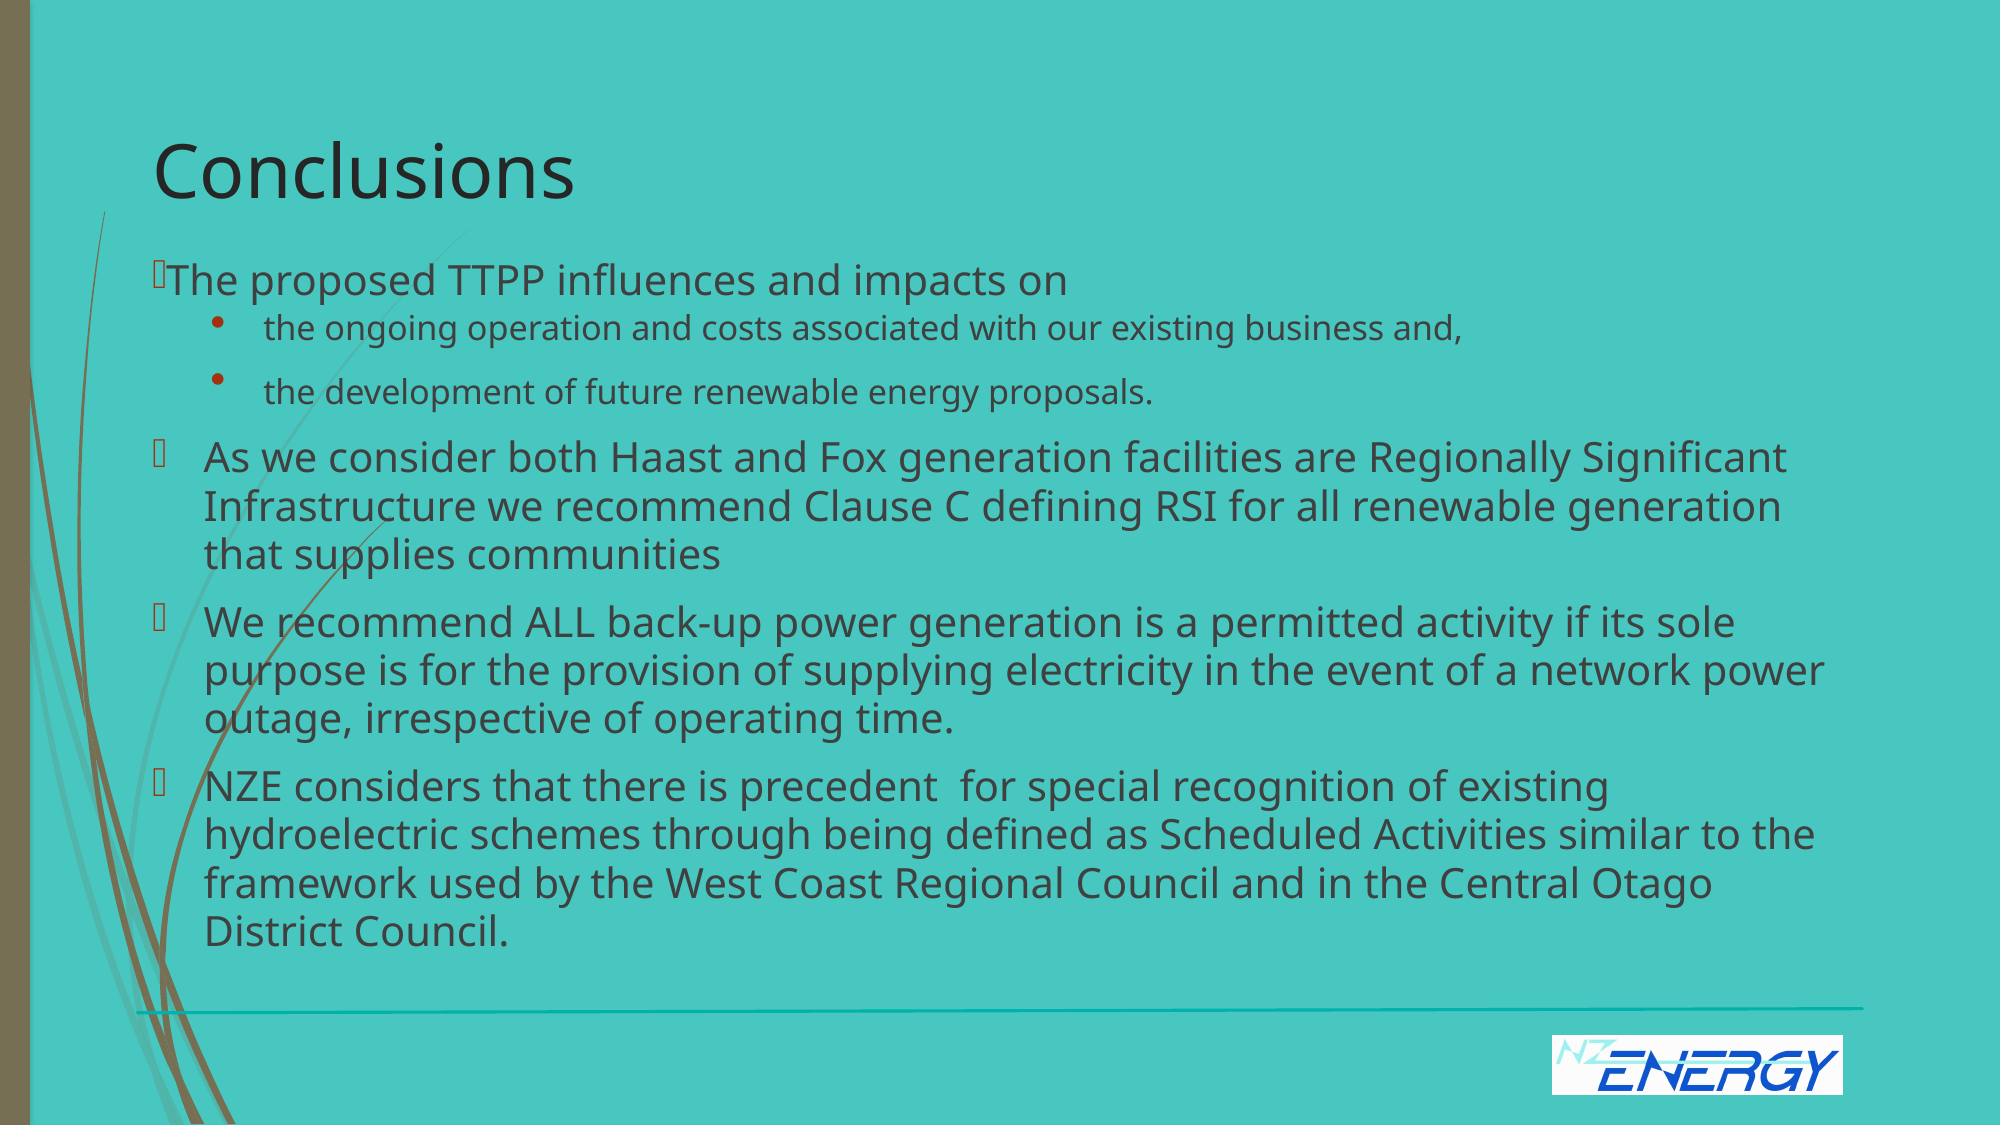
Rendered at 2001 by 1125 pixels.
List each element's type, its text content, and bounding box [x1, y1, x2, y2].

title Conclusions [137, 59, 1863, 242]
list The proposed TTPP influences and impacts on the ongoing operation and costs associated with our existing business and, the development of future renewable energy proposals. As we consider both Haast and Fox generation facilities are Regionally Significant Infrastructure we recommend Clause C defining RSI for all renewable generation that supplies communities We recommend ALL back-up power generation is a permitted activity if its sole purpose is for the provision of supplying electricity in the event of a network power outage, irrespective of operating time. NZE considers that there is precedent for special recognition of existing hydroelectric schemes through being defined as Scheduled Activities similar to the framework used by the West Coast Regional Council and in the Central Otago District Council. [137, 242, 1863, 969]
picture [1552, 1035, 1843, 1095]
